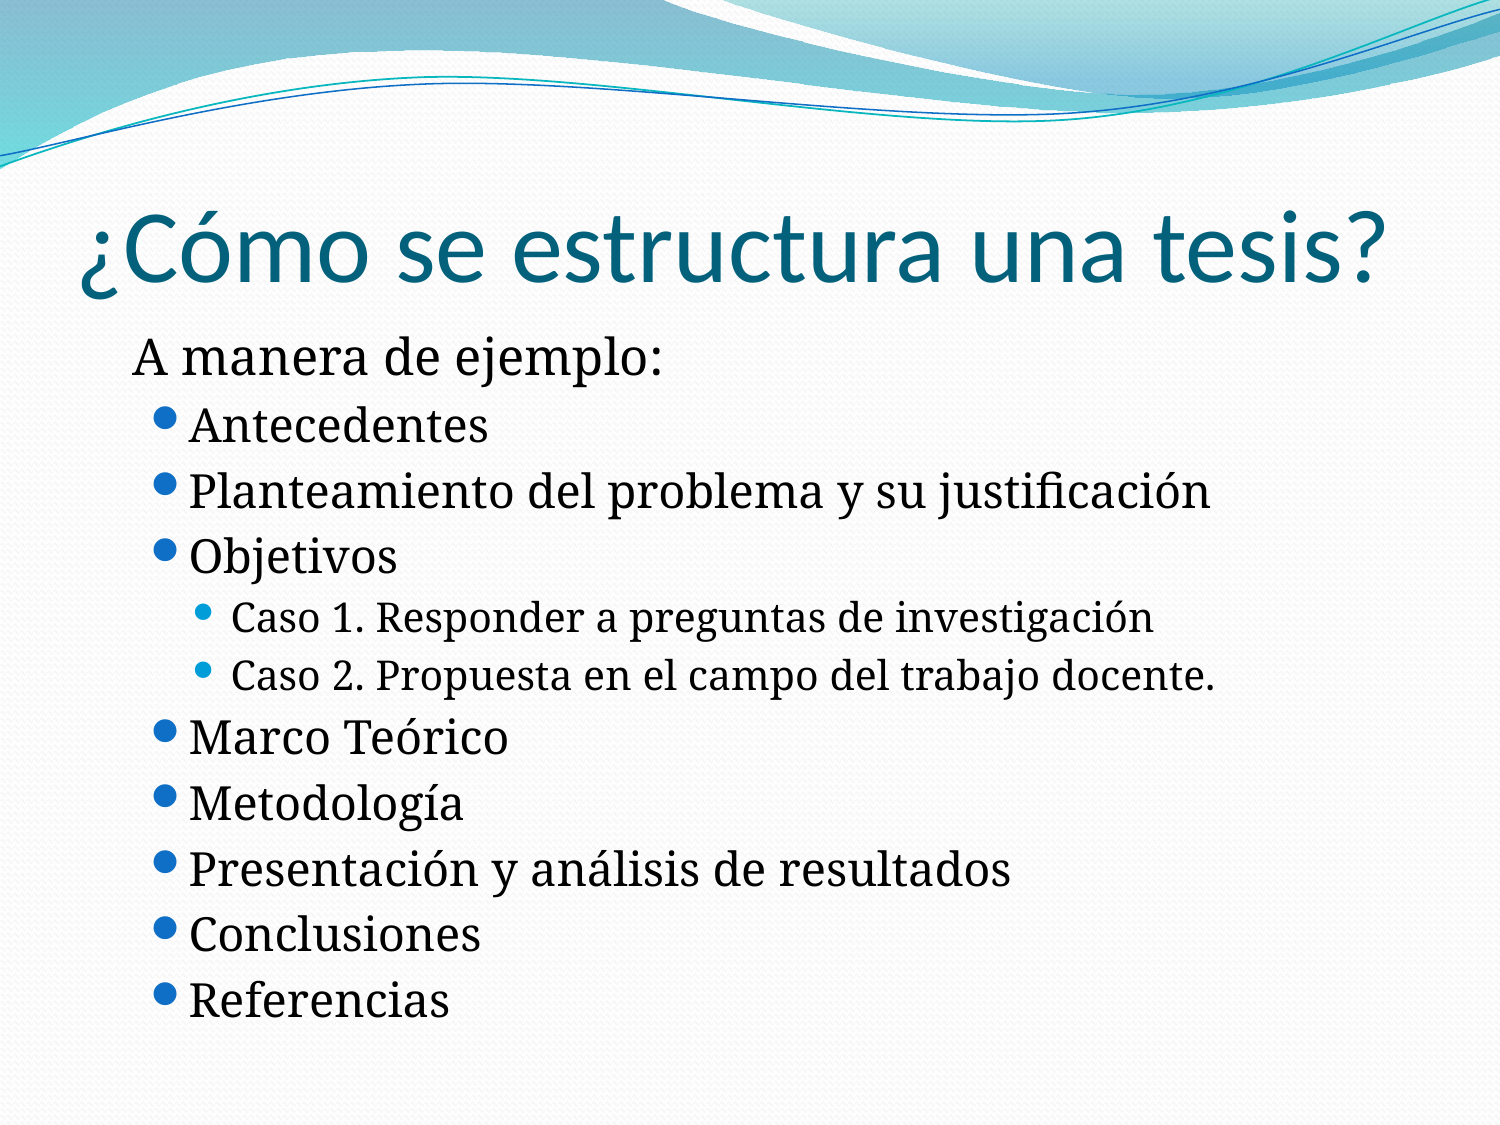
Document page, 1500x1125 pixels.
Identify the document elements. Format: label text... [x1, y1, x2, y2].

list A manera de ejemplo: Antecedentes Planteamiento del problema y su justificación Objetivos Caso 1. Responder a preguntas de investigación Caso 2. Propuesta en el campo del trabajo docente. Marco Teórico Metodología Presentación y análisis de resultados Conclusiones Referencias [75, 317, 1425, 1038]
title ¿Cómo se estructura una tesis? [75, 115, 1425, 303]
